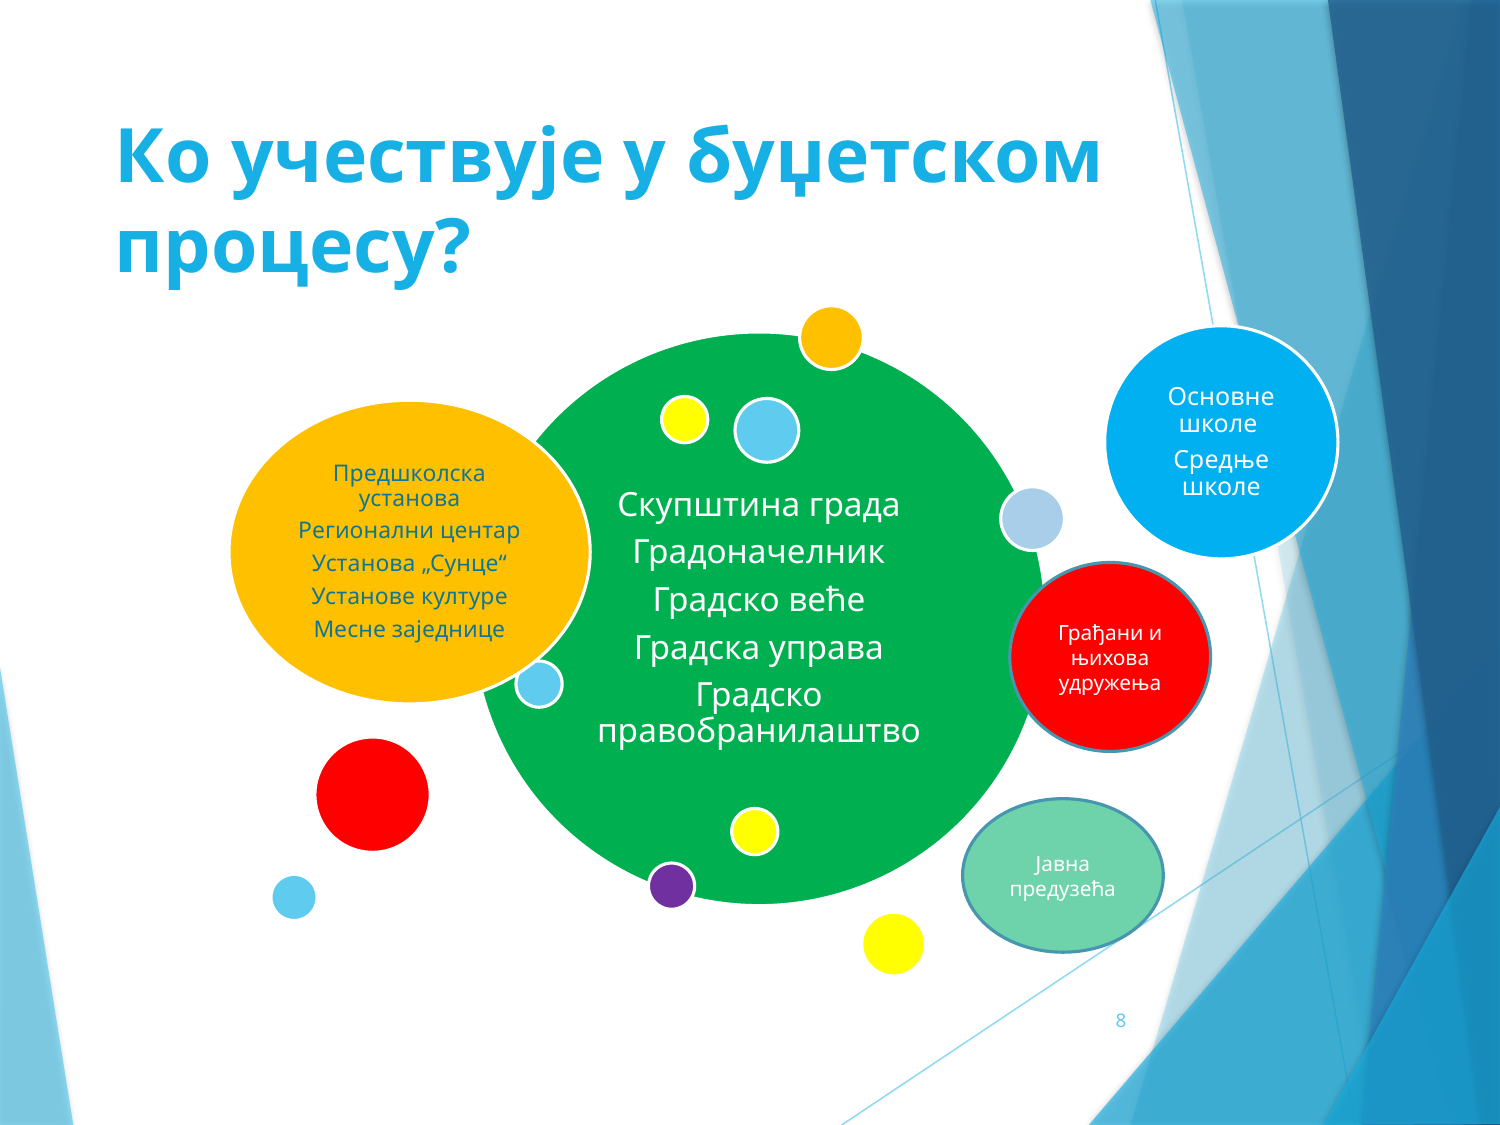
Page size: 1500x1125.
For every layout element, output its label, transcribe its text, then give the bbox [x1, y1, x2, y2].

title Ко учествује у буџетском процесу? [99, 99, 1142, 317]
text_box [249, 290, 1318, 992]
slide_number 8 [1057, 1000, 1142, 1051]
